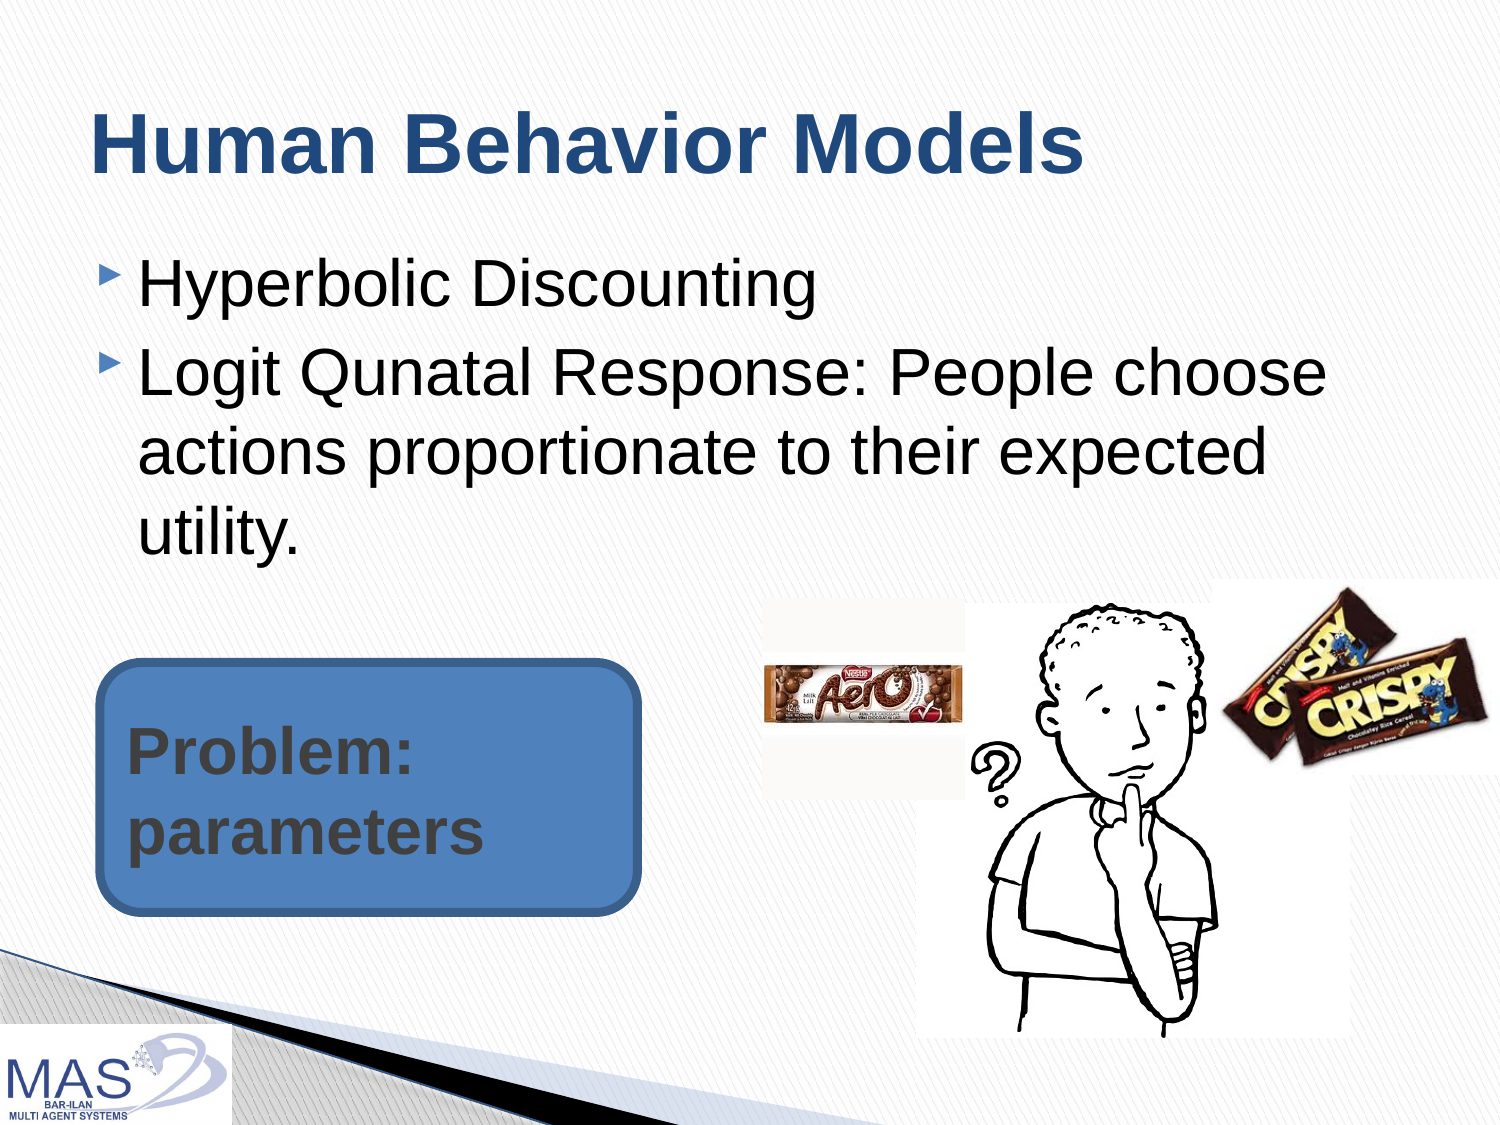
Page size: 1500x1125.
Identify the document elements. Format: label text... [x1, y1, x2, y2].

text_box Problem: parameters [95, 657, 642, 917]
picture [762, 579, 1500, 1038]
picture [0, 1024, 232, 1125]
list Hyperbolic Discounting Logit Qunatal Response: People choose actions proportionate to their expected utility. [62, 232, 1413, 976]
title Human Behavior Models [75, 45, 1425, 233]
